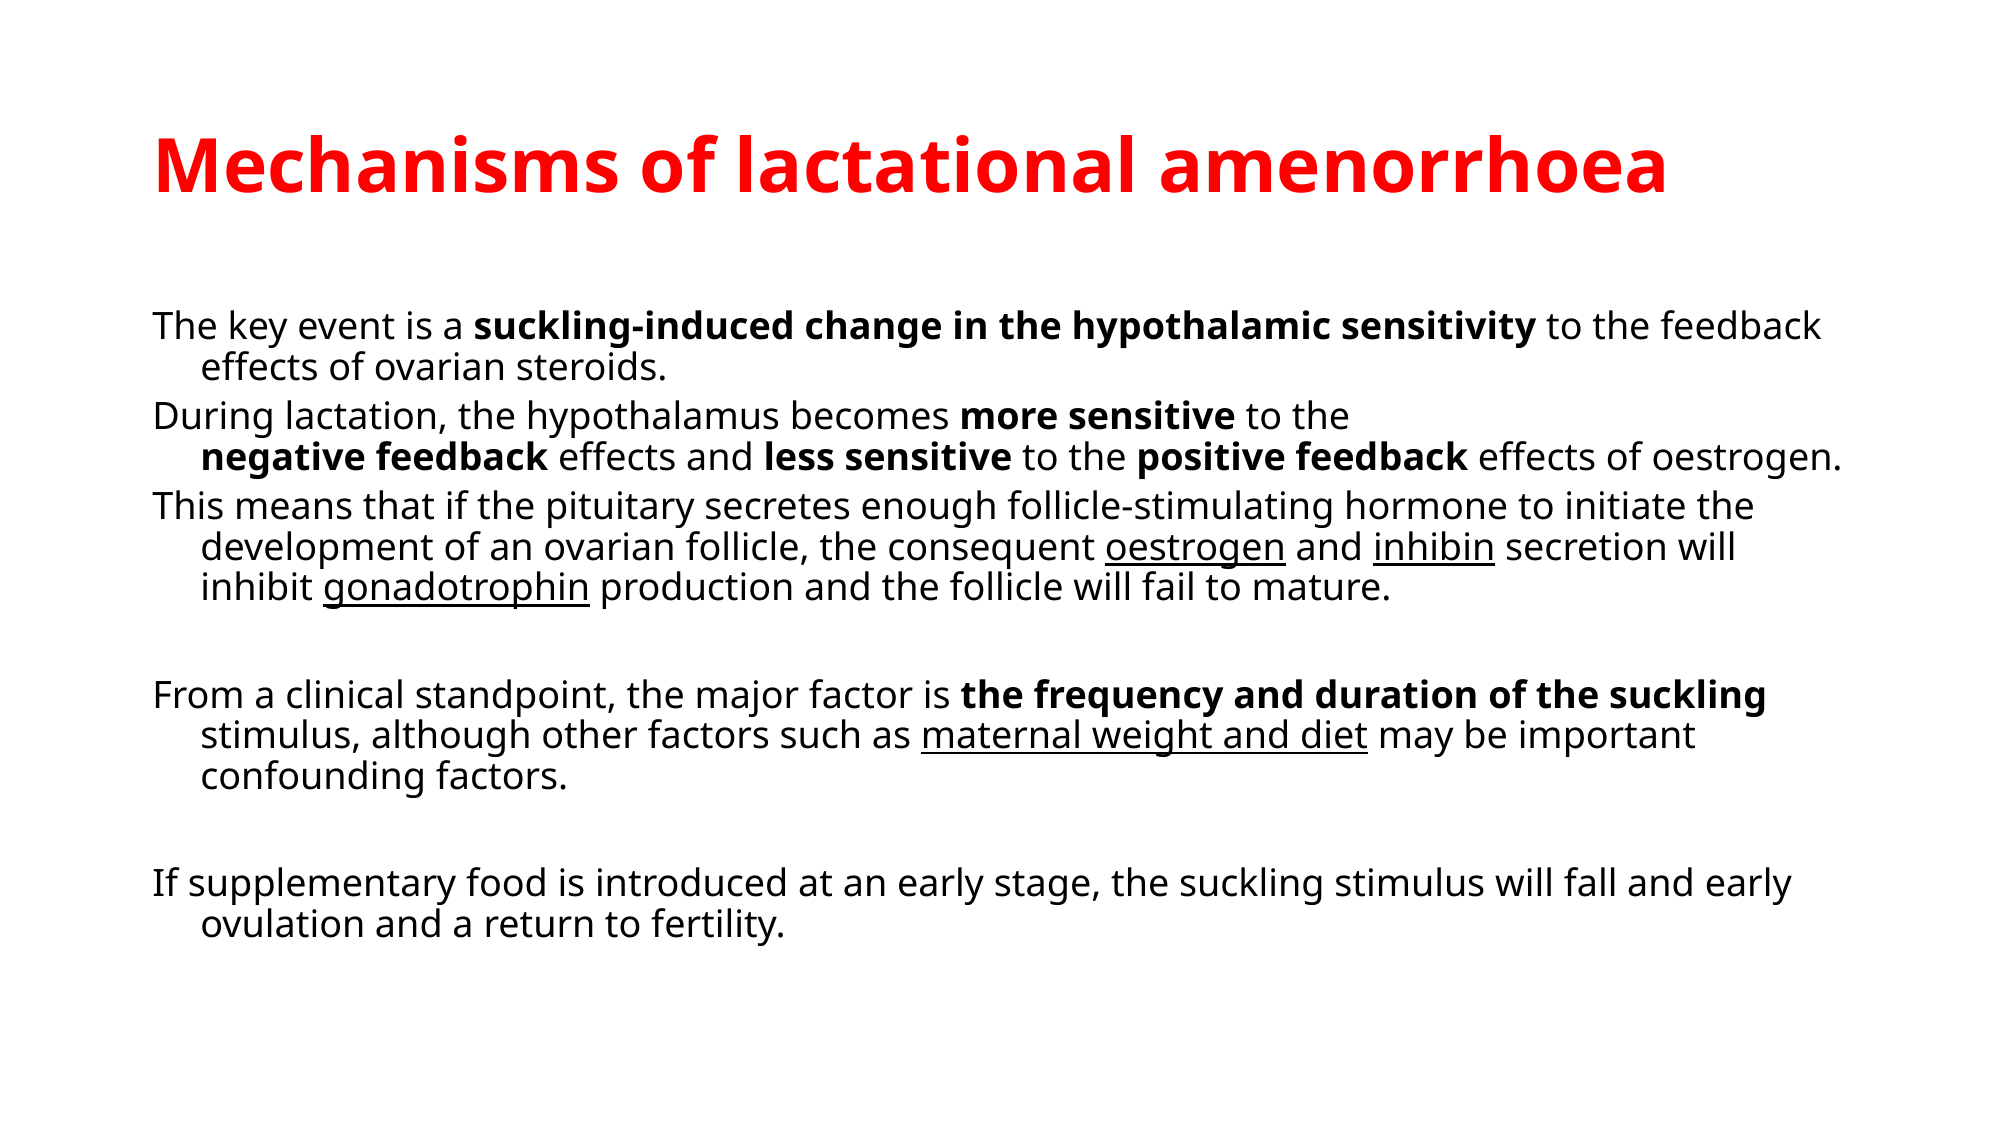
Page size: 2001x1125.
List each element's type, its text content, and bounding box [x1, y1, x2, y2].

title Mechanisms of lactational amenorrhoea [137, 59, 1863, 278]
list The key event is a suckling‐induced change in the hypothalamic sensitivity to the feedback effects of ovarian steroids. During lactation, the hypothalamus becomes more sensitive to the negative feedback effects and less sensitive to the positive feedback effects of oestrogen. This means that if the pituitary secretes enough follicle‐stimulating hormone to initiate the development of an ovarian follicle, the consequent oestrogen and inhibin secretion will inhibit gonadotrophin production and the follicle will fail to mature. From a clinical standpoint, the major factor is the frequency and duration of the suckling stimulus, although other factors such as maternal weight and diet may be important confounding factors. If supplementary food is introduced at an early stage, the suckling stimulus will fall and early ovulation and a return to fertility. [137, 299, 1863, 1014]
